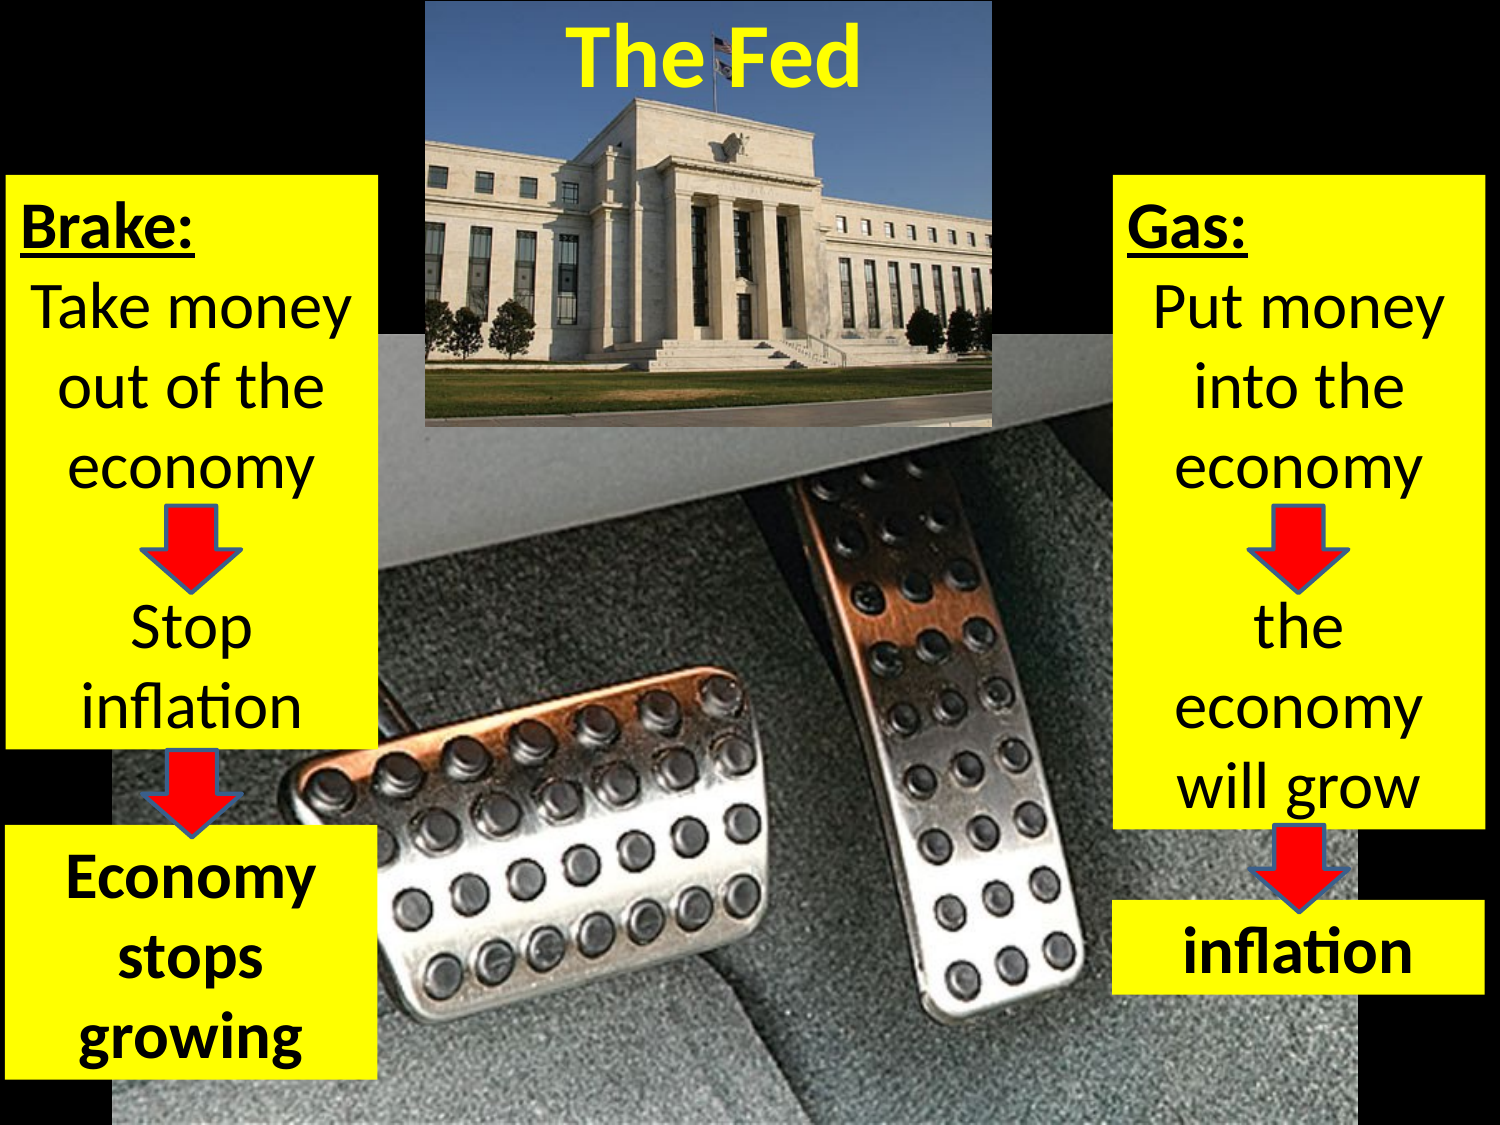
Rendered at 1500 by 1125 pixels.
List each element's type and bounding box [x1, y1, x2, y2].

text_box [4, 749, 378, 1083]
text_box [1111, 824, 1485, 997]
text_box [1112, 174, 1486, 825]
text_box [5, 174, 379, 750]
picture [112, 334, 1358, 1125]
text_box [424, 0, 992, 428]
